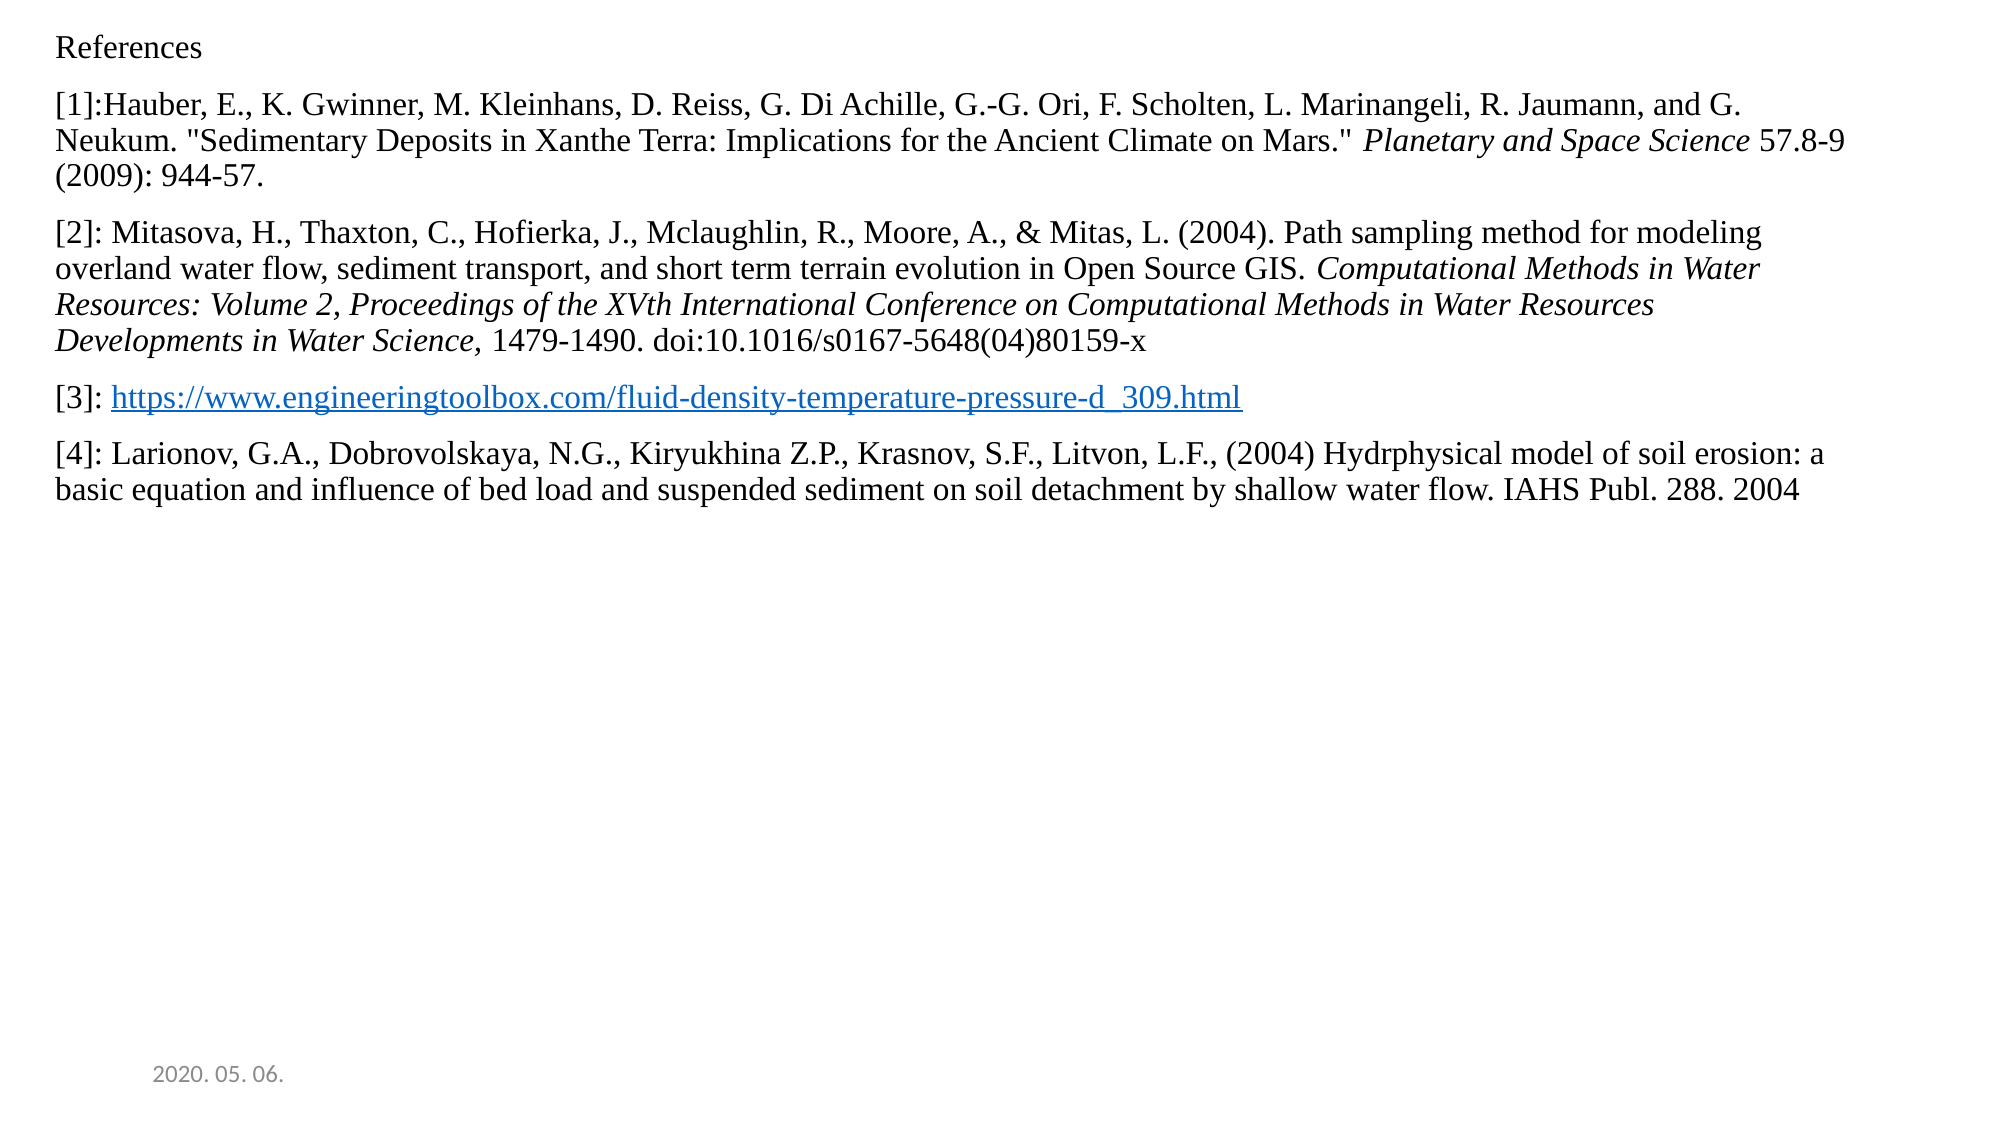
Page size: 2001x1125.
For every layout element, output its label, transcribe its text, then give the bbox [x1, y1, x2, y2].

slide_number 2020. 05. 06. [137, 1042, 588, 1103]
list References [1]:Hauber, E., K. Gwinner, M. Kleinhans, D. Reiss, G. Di Achille, G.-G. Ori, F. Scholten, L. Marinangeli, R. Jaumann, and G. Neukum. "Sedimentary Deposits in Xanthe Terra: Implications for the Ancient Climate on Mars." Planetary and Space Science 57.8-9 (2009): 944-57. [2]: Mitasova, H., Thaxton, C., Hofierka, J., Mclaughlin, R., Moore, A., & Mitas, L. (2004). Path sampling method for modeling overland water flow, sediment transport, and short term terrain evolution in Open Source GIS. Computational Methods in Water Resources: Volume 2, Proceedings of the XVth International Conference on Computational Methods in Water Resources Developments in Water Science, 1479-1490. doi:10.1016/s0167-5648(04)80159-x [3]: https://www.engineeringtoolbox.com/fluid-density-temperature-pressure-d_309.html [4]: Larionov, G.A., Dobrovolskaya, N.G., Kiryukhina Z.P., Krasnov, S.F., Litvon, L.F., (2004) Hydrphysical model of soil erosion: a basic equation and influence of bed load and suspended sediment on soil detachment by shallow water flow. IAHS Publ. 288. 2004 [40, 22, 1863, 1014]
